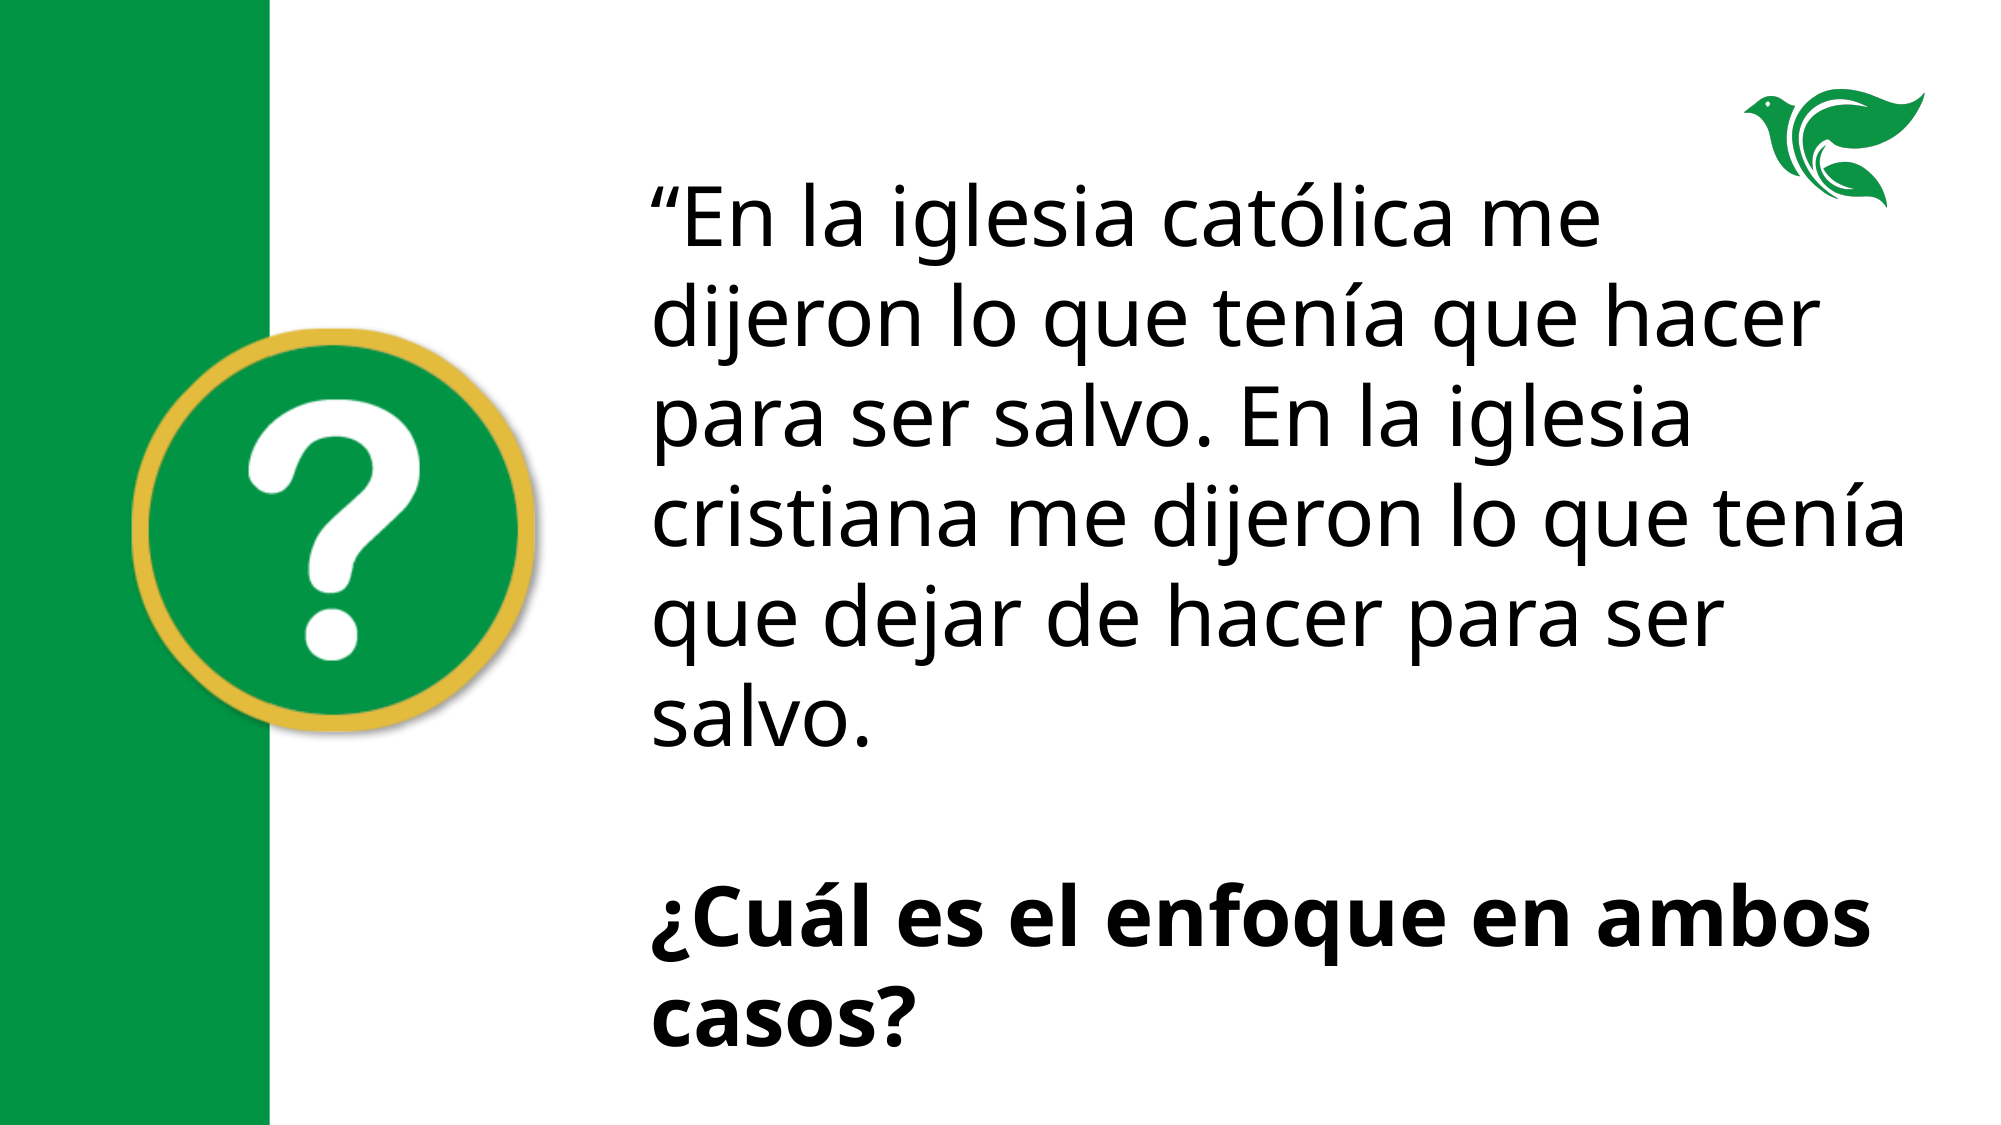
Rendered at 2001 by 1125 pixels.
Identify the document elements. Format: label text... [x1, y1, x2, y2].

text_box [0, 0, 270, 1125]
picture [77, 254, 592, 783]
text_box “En la iglesia católica me dijeron lo que tenía que hacer para ser salvo. En la iglesia cristiana me dijeron lo que tenía que dejar de hacer para ser salvo. ¿Cuál es el enfoque en ambos casos? [635, 155, 1952, 1071]
picture [1722, 47, 1953, 240]
